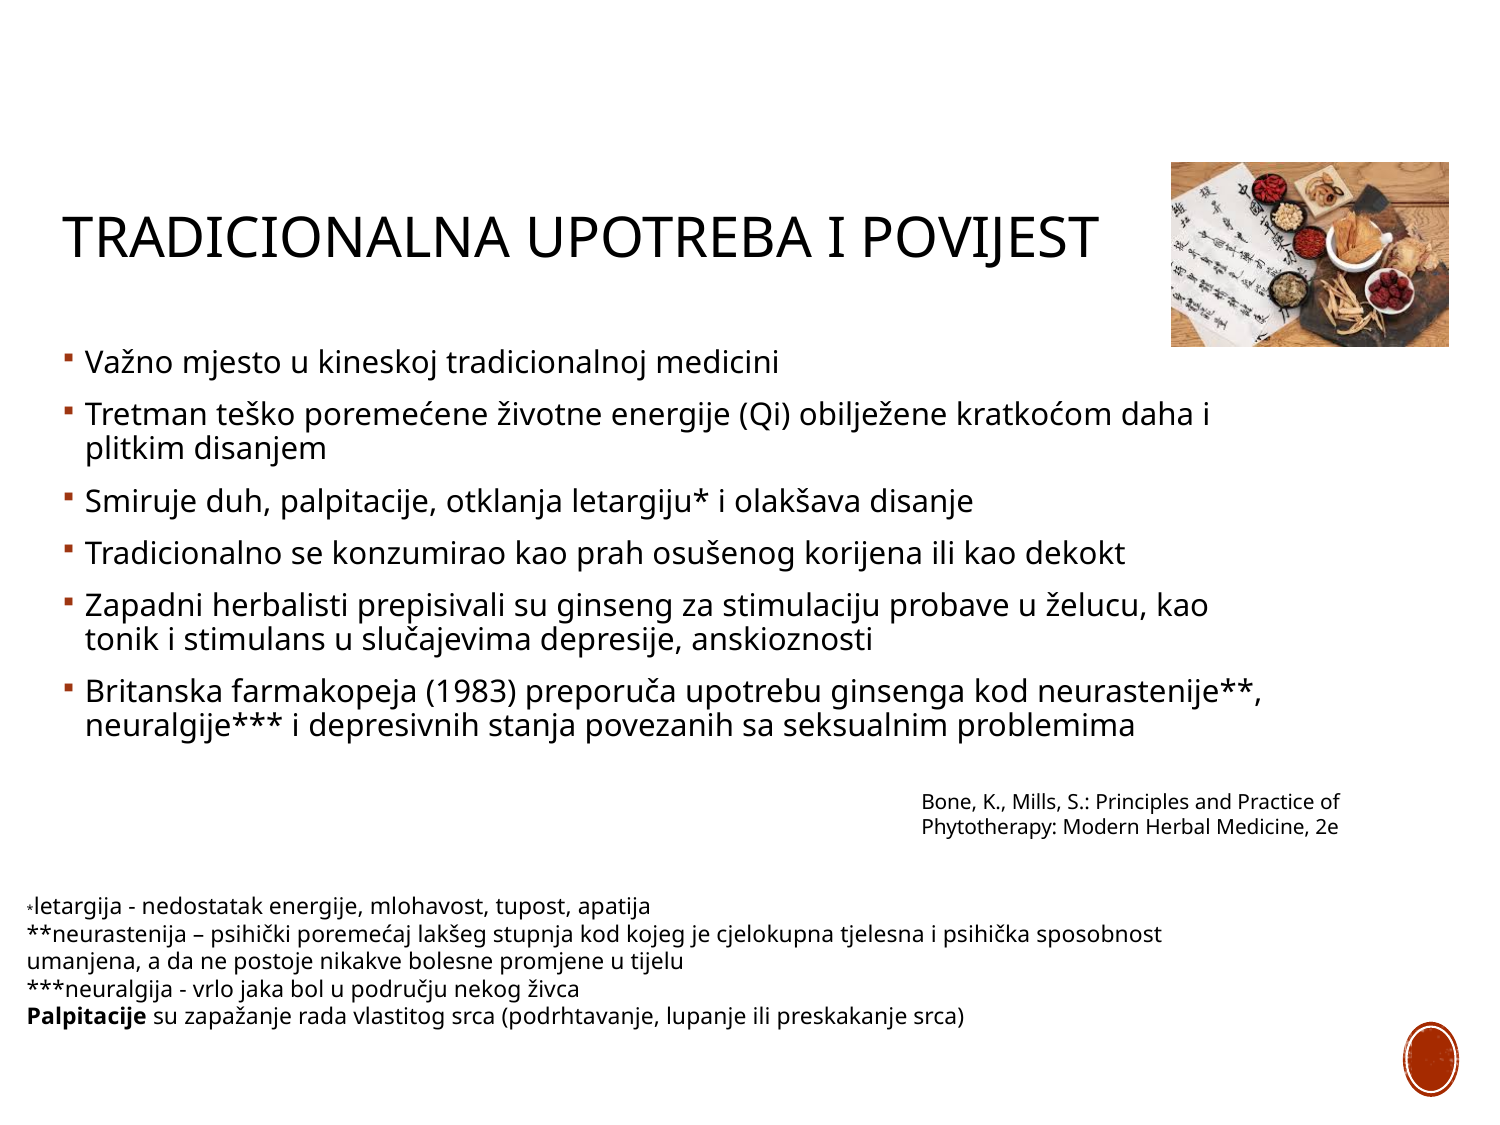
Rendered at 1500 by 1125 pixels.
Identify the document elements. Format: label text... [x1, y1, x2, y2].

title Tradicionalna upotreba i povijest [47, 189, 1171, 290]
text_box *letargija - nedostatak energije, mlohavost, tupost, apatija **neurastenija – psihički poremećaj lakšeg stupnja kod kojeg je cjelokupna tjelesna i psihička sposobnost umanjena, a da ne postoje nikakve bolesne promjene u tijelu ***neuralgija - vrlo jaka bol u području nekog živca Palpitacije su zapažanje rada vlastitog srca (podrhtavanje, lupanje ili preskakanje srca) [11, 884, 1280, 1065]
text_box Bone, K., Mills, S.: Principles and Practice of Phytotherapy: Modern Herbal Medicine, 2e [906, 781, 1437, 846]
list Važno mjesto u kineskoj tradicionalnoj medicini Tretman teško poremećene životne energije (Qi) obilježene kratkoćom daha i plitkim disanjem Smiruje duh, palpitacije, otklanja letargiju* i olakšava disanje Tradicionalno se konzumirao kao prah osušenog korijena ili kao dekokt Zapadni herbalisti prepisivali su ginseng za stimulaciju probave u želucu, kao tonik i stimulans u slučajevima depresije, anskioznosti Britanska farmakopeja (1983) preporuča upotrebu ginsenga kod neurastenije**, neuralgije*** i depresivnih stanja povezanih sa seksualnim problemima [47, 339, 1286, 838]
picture [1171, 162, 1449, 347]
